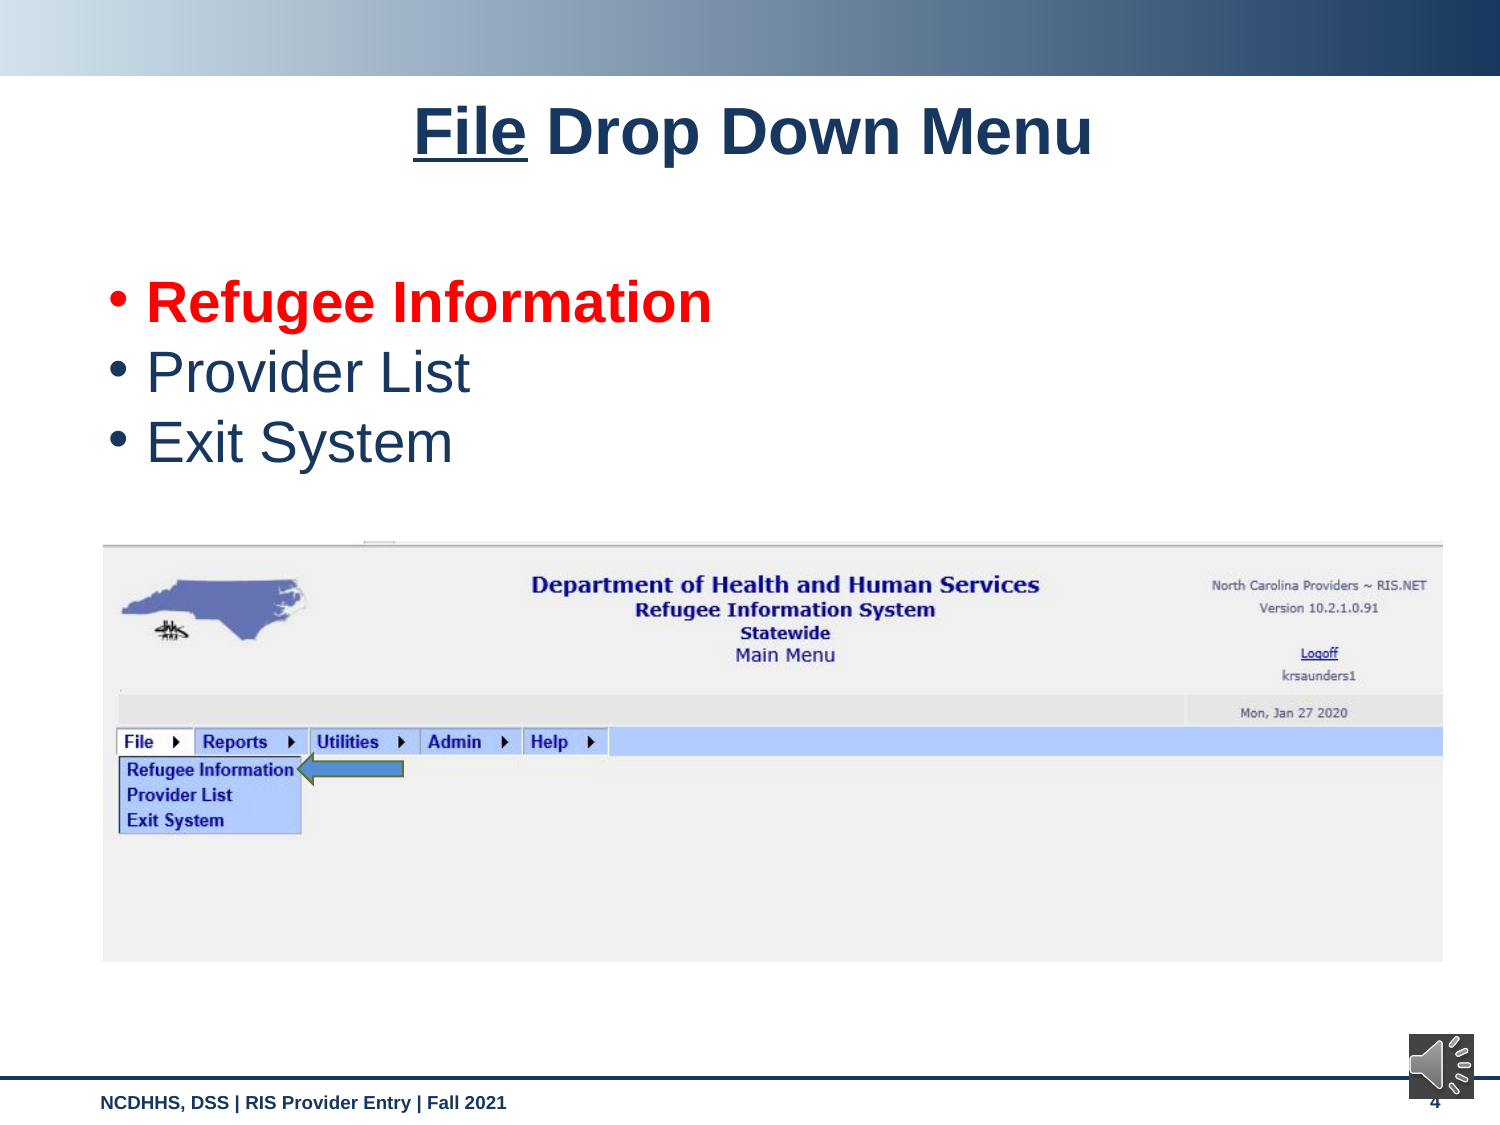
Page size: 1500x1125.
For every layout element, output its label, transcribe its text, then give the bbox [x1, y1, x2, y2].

title File Drop Down Menu [110, 89, 1398, 180]
list Refugee Information Provider List Exit System [94, 256, 1389, 456]
picture [1408, 1033, 1475, 1100]
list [103, 541, 1443, 962]
